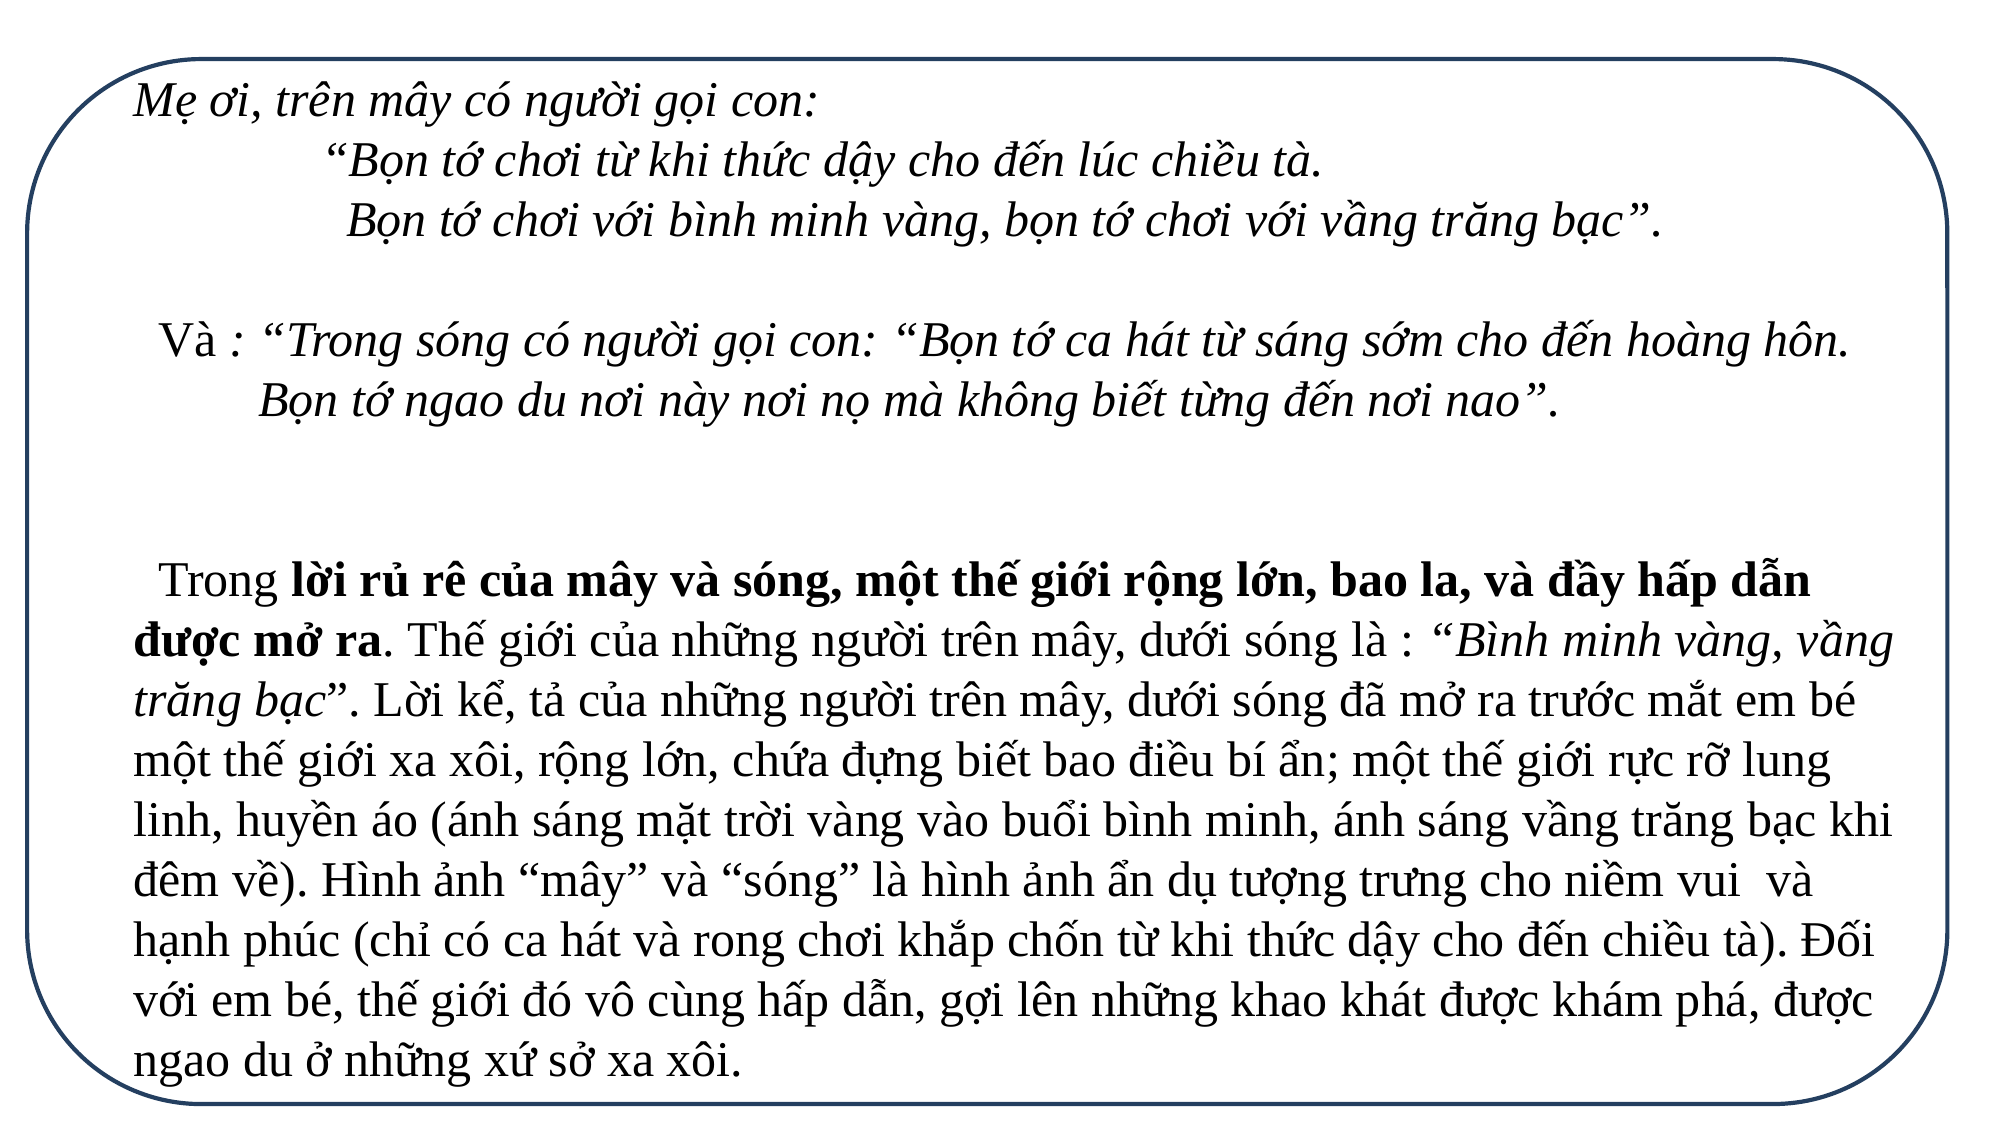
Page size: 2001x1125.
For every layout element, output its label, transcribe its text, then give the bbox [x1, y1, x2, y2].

text_box [27, 80, 118, 1083]
text_box [142, 1094, 1832, 1105]
text_box Mẹ ơi, trên mây có người gọi con: “Bọn tớ chơi từ khi thức dậy cho đến lúc chiều tà. Bọn tớ chơi với bình minh vàng, bọn tớ chơi với vầng trăng bạc”. Và : “Trong sóng có người gọi con: “Bọn tớ ca hát từ sáng sớm cho đến hoàng hôn. Bọn tớ ngao du nơi này nơi nọ mà không biết từng đến nơi nao”. Trong lời rủ rê của mây và sóng, một thế giới rộng lớn, bao la, và đầy hấp dẫn được mở ra. Thế giới của những người trên mây, dưới sóng là : “Bình minh vàng, vầng trăng bạc”. Lời kể, tả của những người trên mây, dưới sóng đã mở ra trước mắt em bé một thế giới xa xôi, rộng lớn, chứa đựng biết bao điều bí ẩn; một thế giới rực rỡ lung linh, huyền áo (ánh sáng mặt trời vàng vào buổi bình minh, ánh sáng vầng trăng bạc khi đêm về). Hình ảnh “mây” và “sóng” là hình ảnh ẩn dụ tượng trưng cho niềm vui và hạnh phúc (chỉ có ca hát và rong chơi khắp chốn từ khi thức dậy cho đến chiều tà). Đối với em bé, thế giới đó vô cùng hấp dẫn, gợi lên những khao khát được khám phá, được ngao du ở những xứ sở xa xôi. [118, 59, 1933, 1094]
text_box [1933, 164, 1948, 1000]
